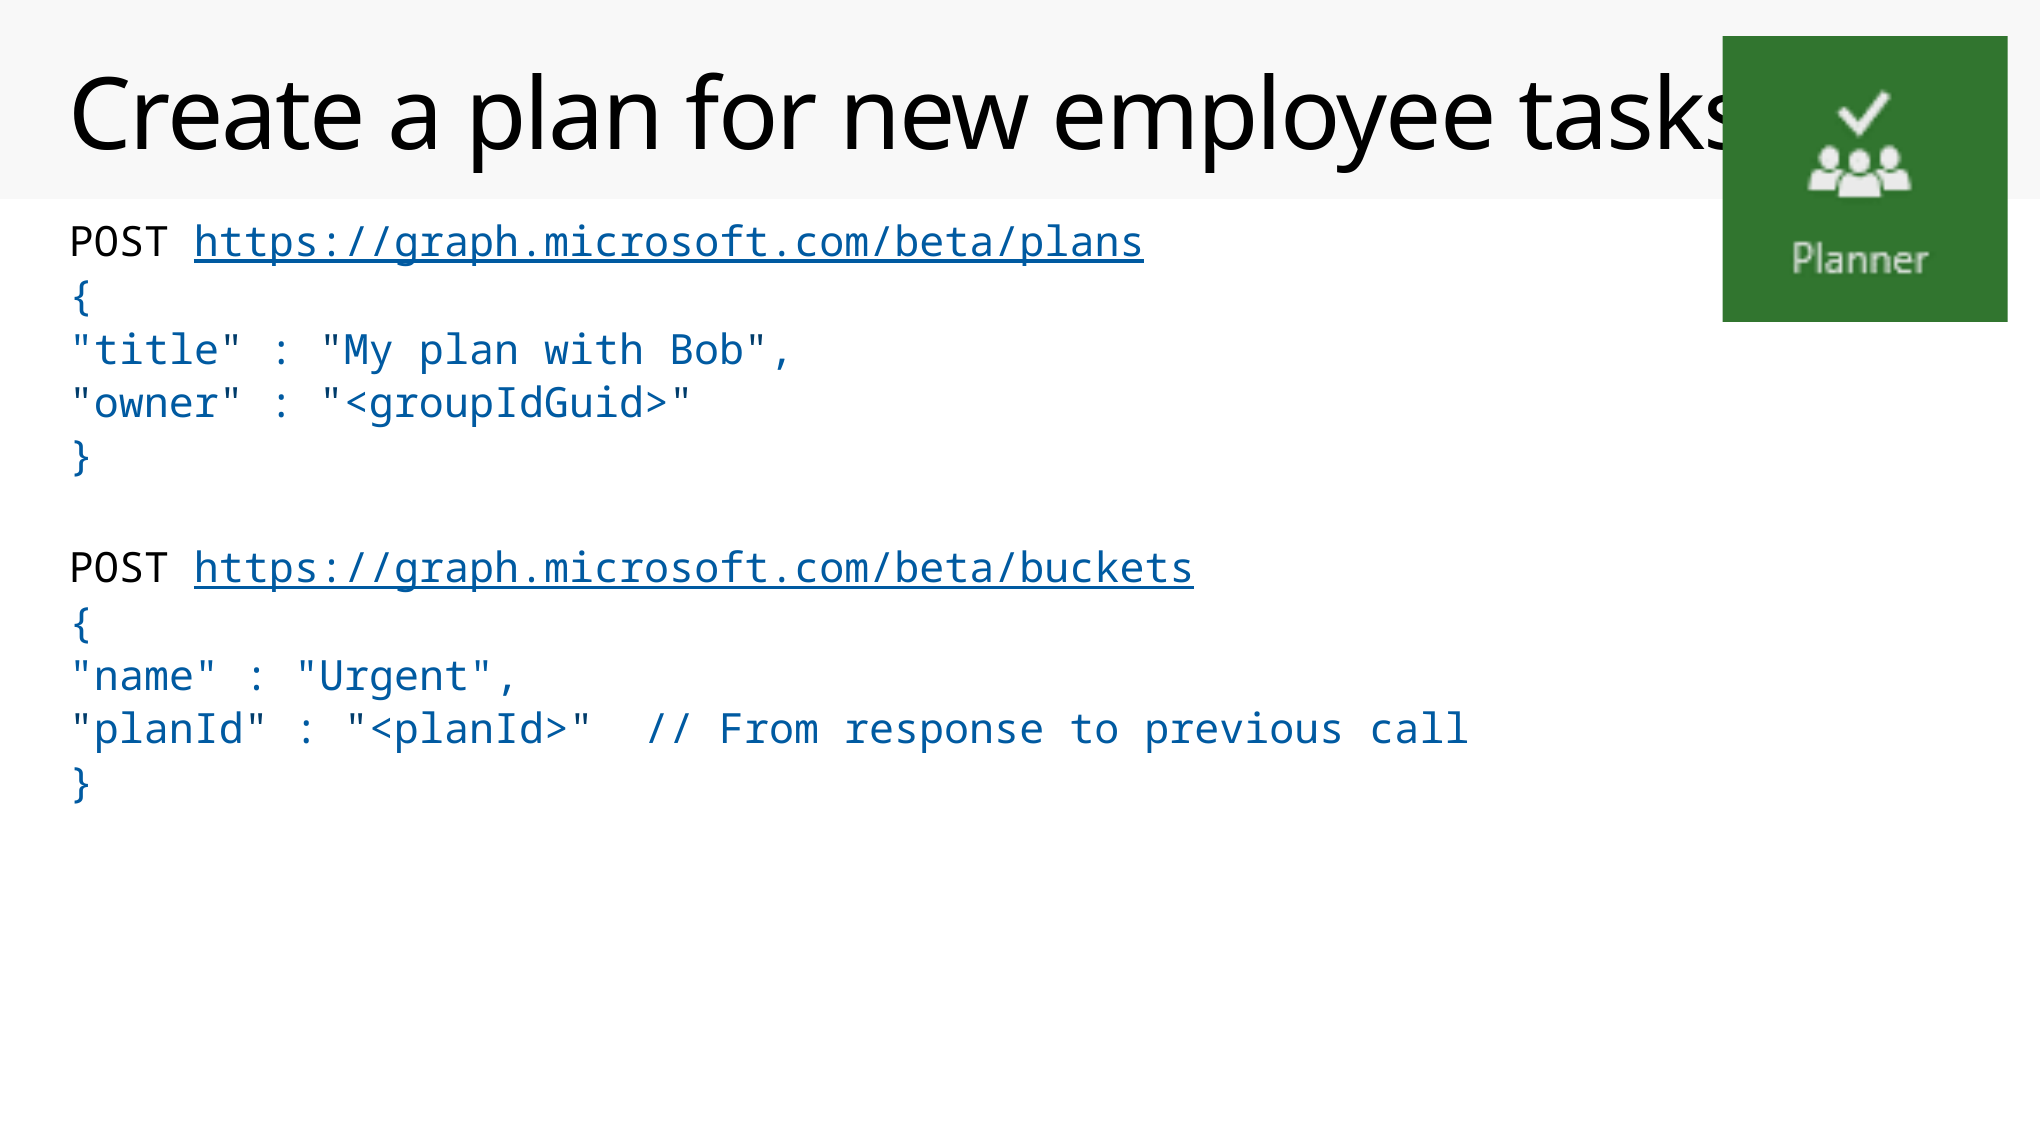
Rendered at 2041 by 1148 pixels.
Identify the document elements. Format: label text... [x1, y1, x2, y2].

picture [1722, 35, 2008, 322]
list POST https://graph.microsoft.com/beta/plans { "title" : "My plan with Bob", "owner" : "<groupIdGuid>" } POST https://graph.microsoft.com/beta/buckets { "name" : "Urgent", "planId" : "<planId>" // From response to previous call } [45, 200, 1996, 887]
title Create a plan for new employee tasks [45, 48, 1722, 199]
